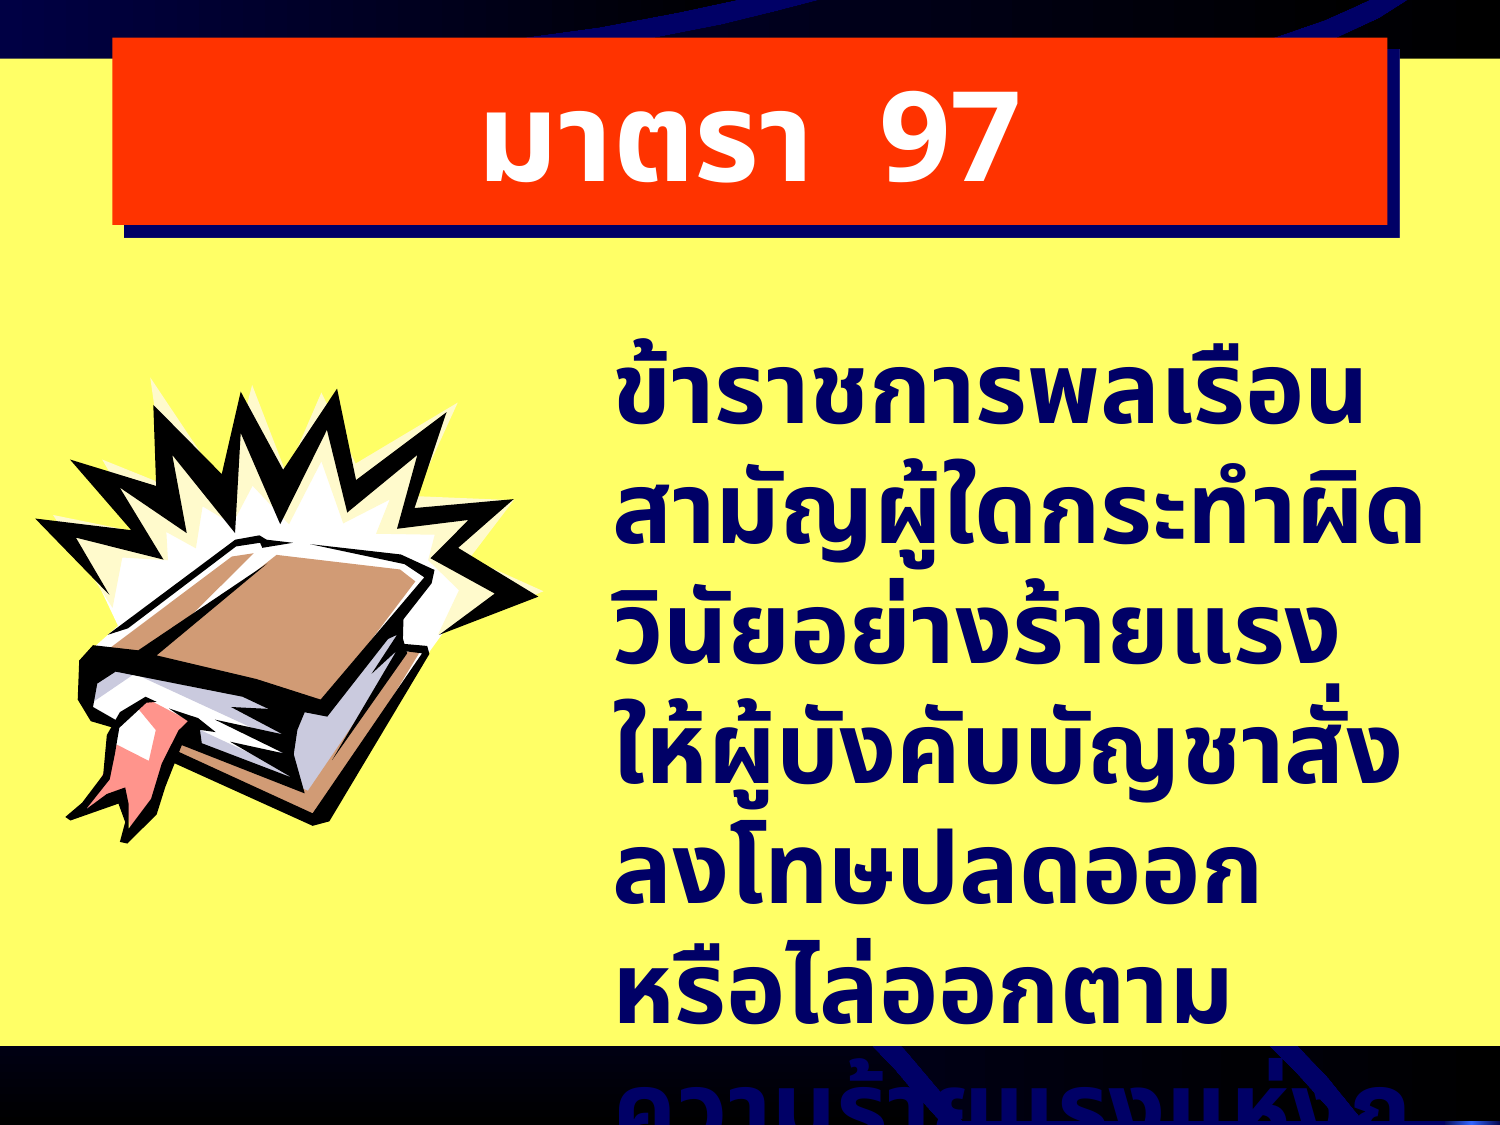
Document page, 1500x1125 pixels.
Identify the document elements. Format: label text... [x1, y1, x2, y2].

text_box มาตรา 97 [112, 37, 1388, 225]
text_box ข้าราชการพลเรือนสามัญผู้ใดกระทำผิดวินัยอย่างร้ายแรง ให้ผู้บังคับบัญชาสั่งลงโทษปลดออก หรือไล่ออกตามความร้ายแรงแห่งกรณีฯ [597, 316, 1465, 1125]
text_box [0, 58, 1500, 1046]
picture [34, 374, 548, 848]
